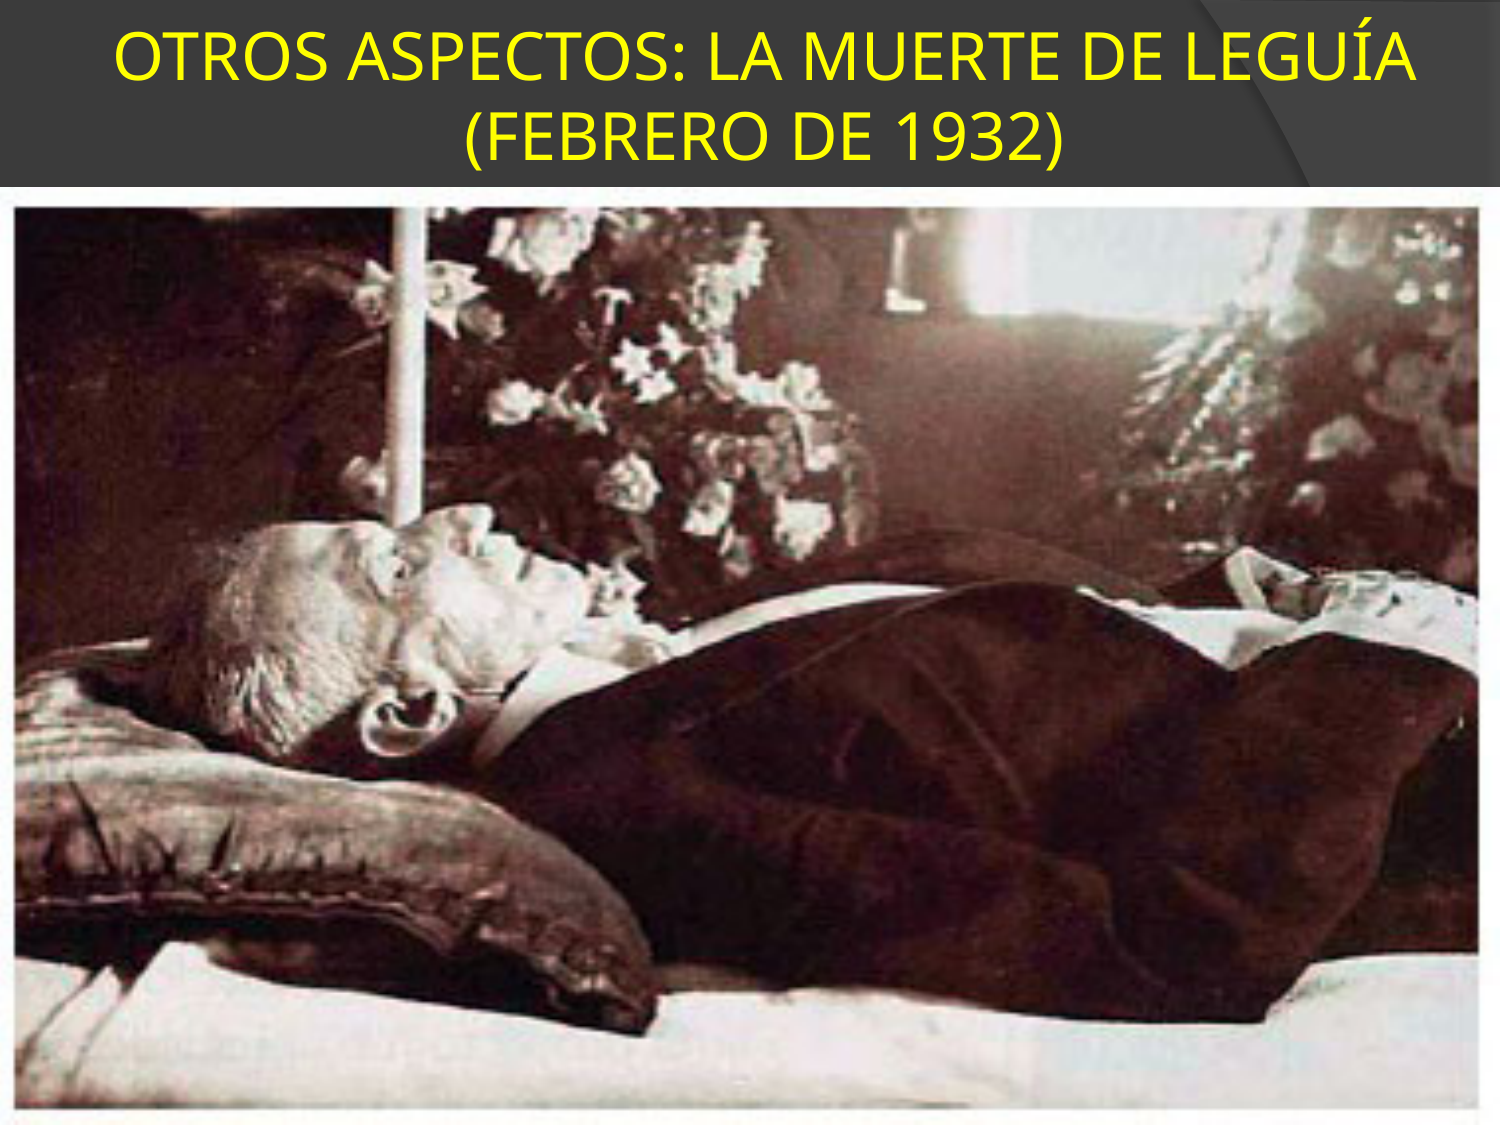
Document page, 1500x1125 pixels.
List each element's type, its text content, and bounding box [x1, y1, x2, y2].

picture [0, 187, 1500, 1125]
title OTROS ASPECTOS: LA MUERTE DE LEGUÍA (FEBRERO DE 1932) [82, 0, 1449, 177]
